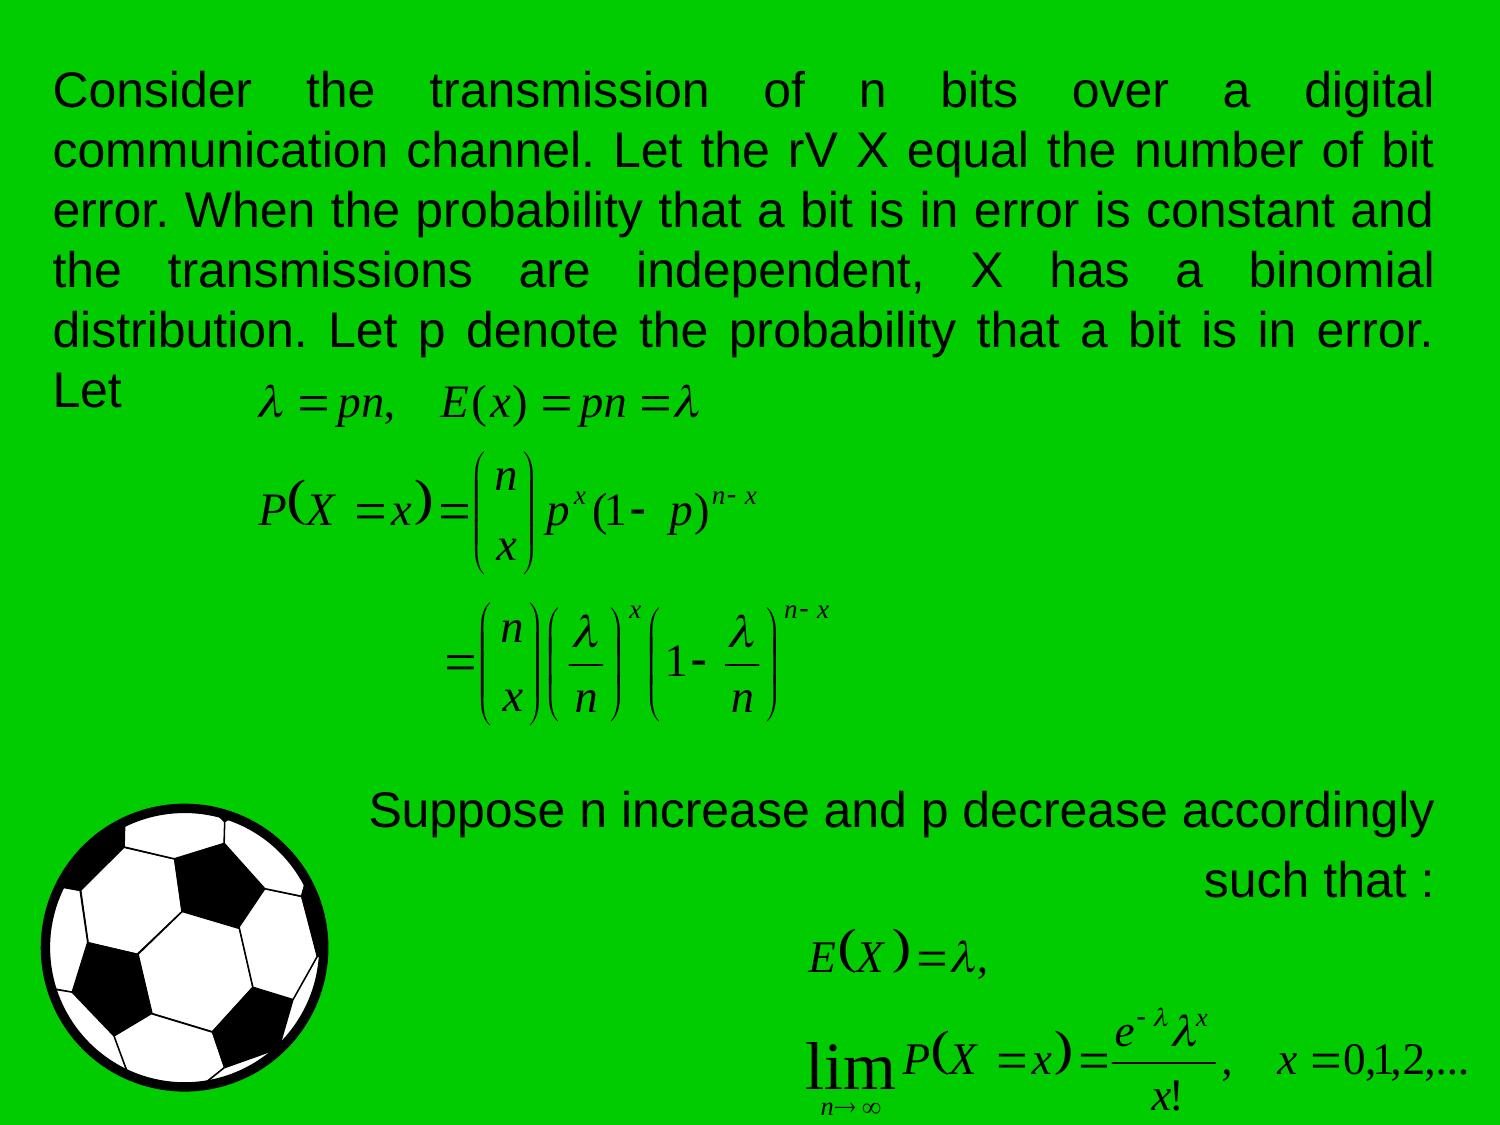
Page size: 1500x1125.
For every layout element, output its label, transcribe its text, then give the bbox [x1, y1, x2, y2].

list Consider the transmission of n bits over a digital communication channel. Let the rV X equal the number of bit error. When the probability that a bit is in error is constant and the transmissions are independent, X has a binomial distribution. Let p denote the probability that a bit is in error. Let Suppose n increase and p decrease accordingly such that : [37, 49, 1451, 826]
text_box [799, 928, 1476, 1125]
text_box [249, 373, 838, 738]
